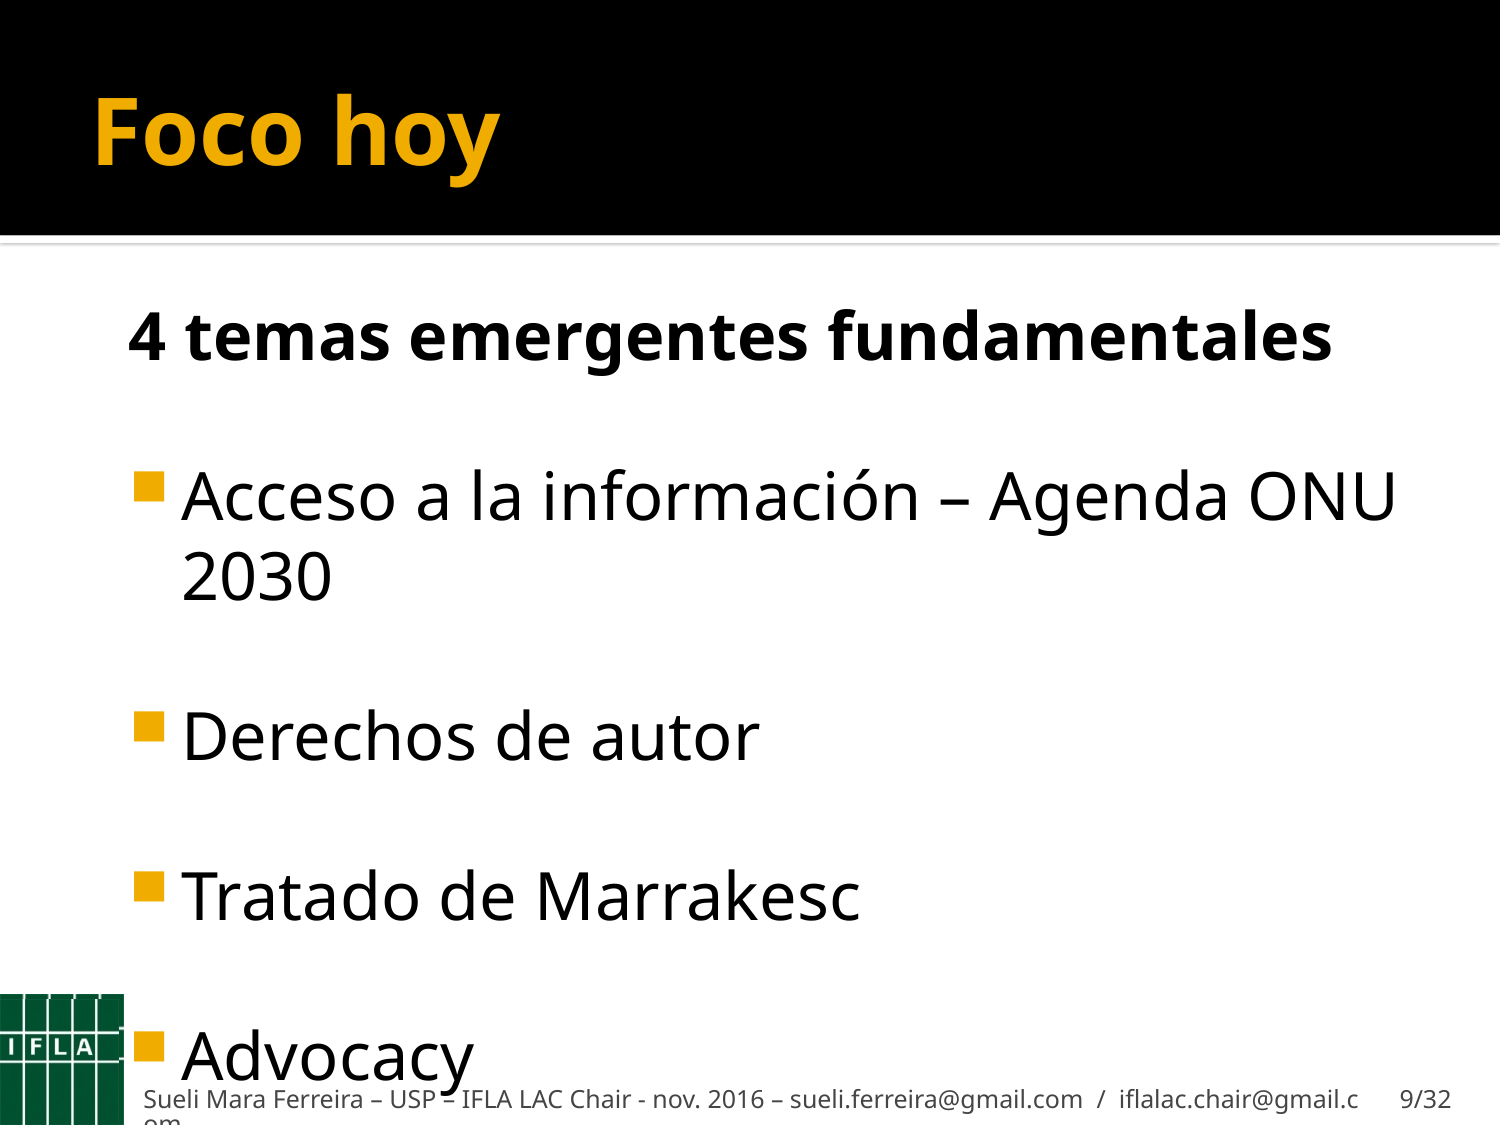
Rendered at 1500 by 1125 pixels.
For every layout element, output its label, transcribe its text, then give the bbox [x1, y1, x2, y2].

footer Sueli Mara Ferreira – USP – IFLA LAC Chair - nov. 2016 – sueli.ferreira@gmail.com / iflalac.chair@gmail.com [135, 1055, 1372, 1118]
slide_number 9/32 [1345, 1072, 1467, 1118]
list 4 temas emergentes fundamentales Acceso a la información – Agenda ONU 2030 Derechos de autor Tratado de Marrakesc Advocacy [100, 278, 1451, 1038]
picture [0, 994, 124, 1125]
title Foco hoy [75, 25, 1425, 231]
